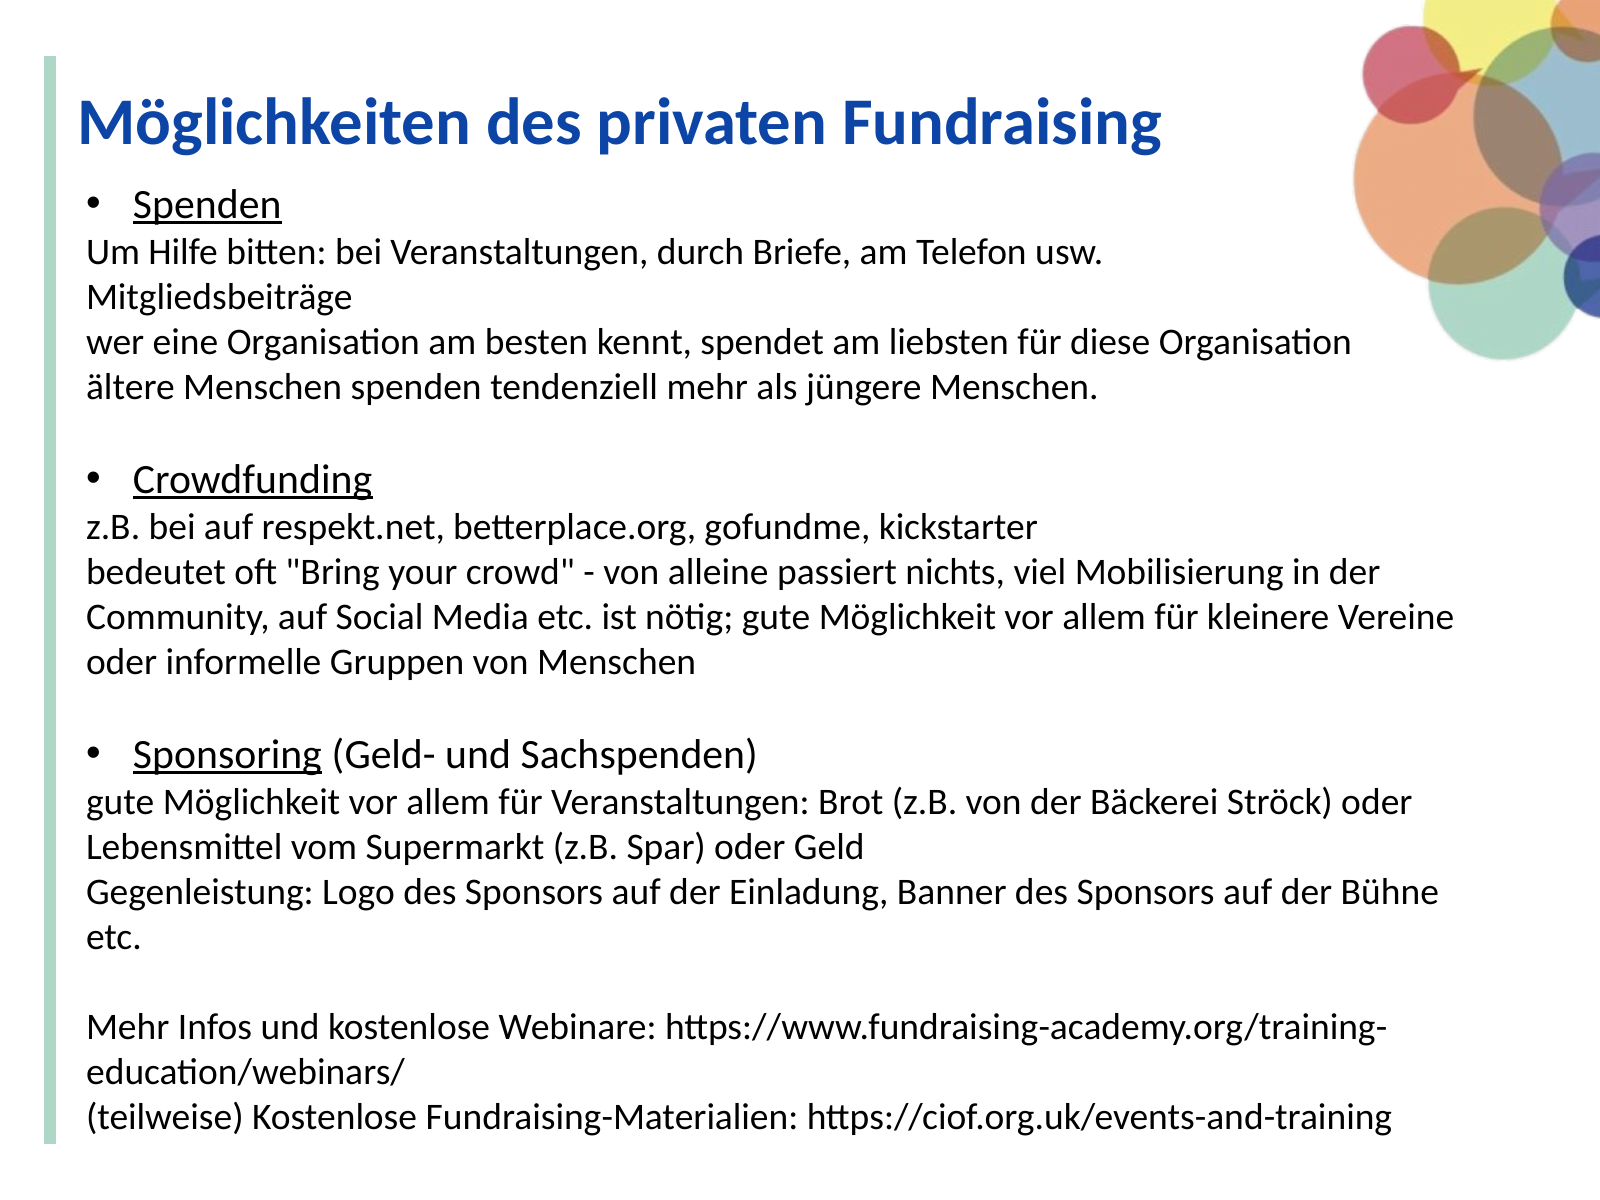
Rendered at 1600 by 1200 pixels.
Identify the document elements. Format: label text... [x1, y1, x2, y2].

picture [1218, 0, 1600, 499]
text_box Möglichkeiten des privaten Fundraising [74, 74, 1454, 158]
text_box Spenden Um Hilfe bitten: bei Veranstaltungen, durch Briefe, am Telefon usw. Mitgliedsbeiträge wer eine Organisation am besten kennt, spendet am liebsten für diese Organisation ältere Menschen spenden tendenziell mehr als jüngere Menschen. Crowdfunding z.B. bei auf respekt.net, betterplace.org, gofundme, kickstarter bedeutet oft "Bring your crowd" - von alleine passiert nichts, viel Mobilisierung in der Community, auf Social Media etc. ist nötig; gute Möglichkeit vor allem für kleinere Vereine oder informelle Gruppen von Menschen Sponsoring (Geld- und Sachspenden) gute Möglichkeit vor allem für Veranstaltungen: Brot (z.B. von der Bäckerei Ströck) oder Lebensmittel vom Supermarkt (z.B. Spar) oder Geld Gegenleistung: Logo des Sponsors auf der Einladung, Banner des Sponsors auf der Bühne etc. Mehr Infos und kostenlose Webinare: https://www.fundraising-academy.org/training-education/webinars/ (teilweise) Kostenlose Fundraising-Materialien: https://ciof.org.uk/events-and-training [70, 168, 1503, 1190]
